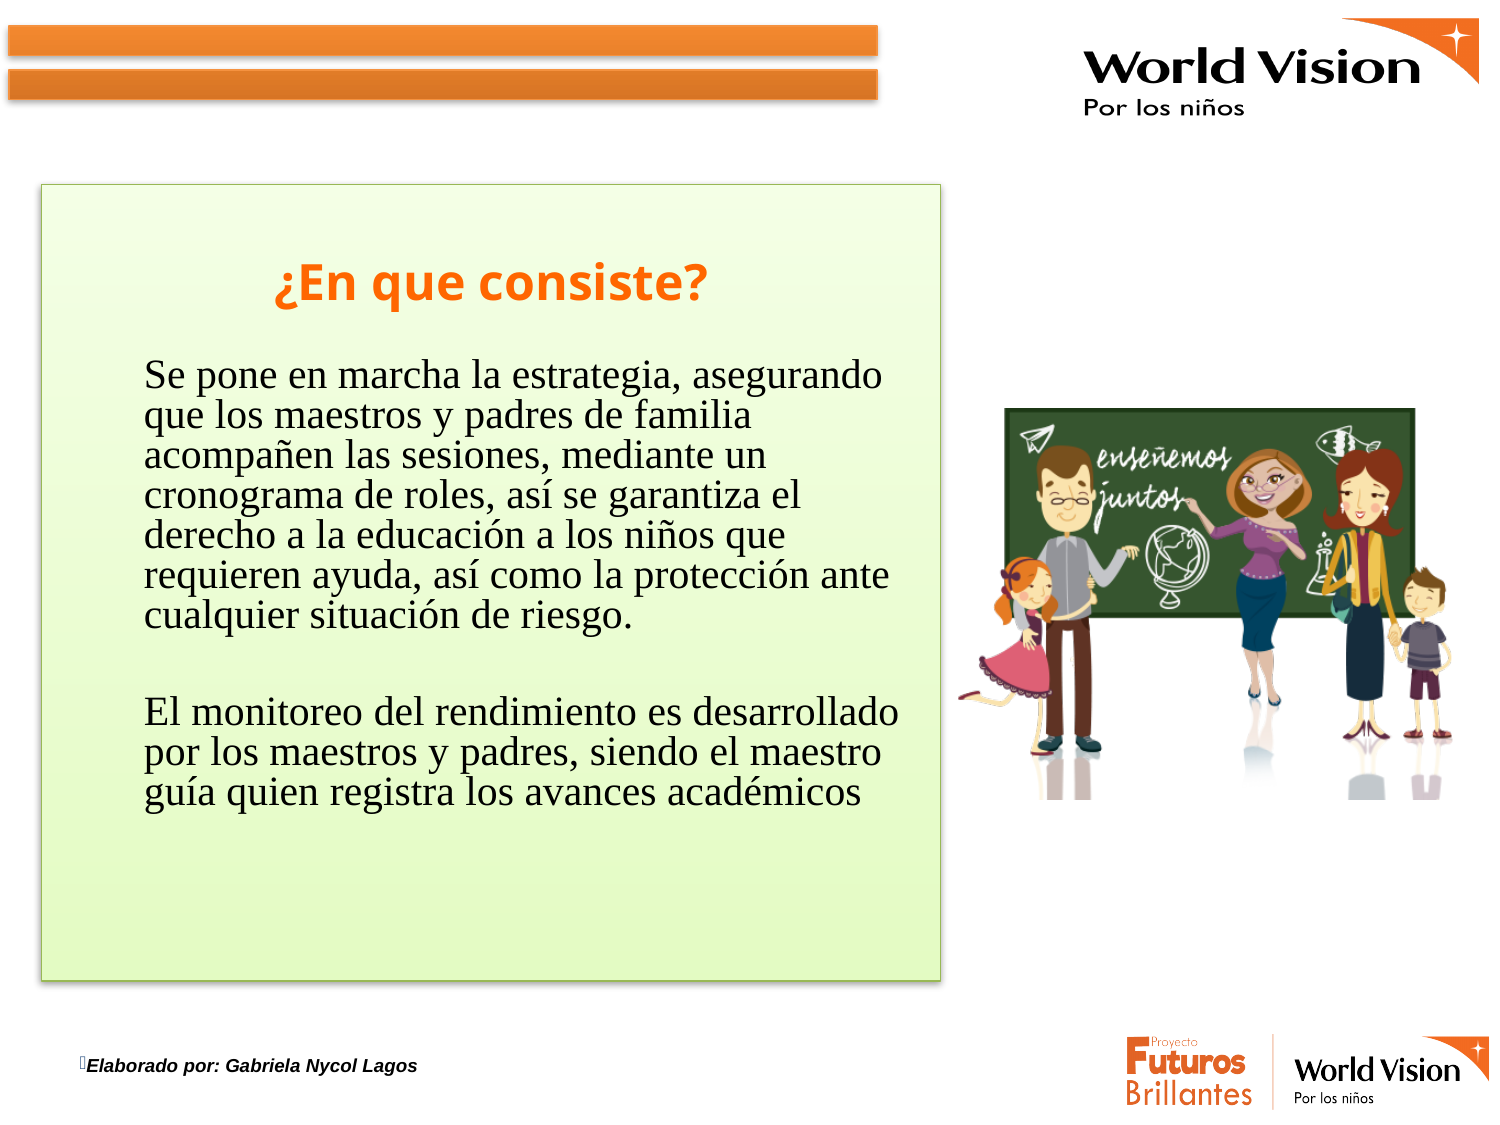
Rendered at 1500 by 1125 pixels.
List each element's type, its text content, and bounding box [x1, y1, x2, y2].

picture [1115, 1034, 1500, 1125]
picture [1077, 11, 1483, 126]
list ¿En que consiste? Se pone en marcha la estrategia, asegurando que los maestros y padres de familia acompañen las sesiones, mediante un cronograma de roles, así se garantiza el derecho a la educación a los niños que requieren ayuda, así como la protección ante cualquier situación de riesgo. El monitoreo del rendimiento es desarrollado por los maestros y padres, siendo el maestro guía quien registra los avances académicos [41, 184, 941, 982]
text_box Elaborado por: Gabriela Nycol Lagos [64, 1046, 455, 1085]
text_box [8, 25, 878, 56]
text_box [8, 69, 878, 100]
picture [911, 408, 1500, 801]
